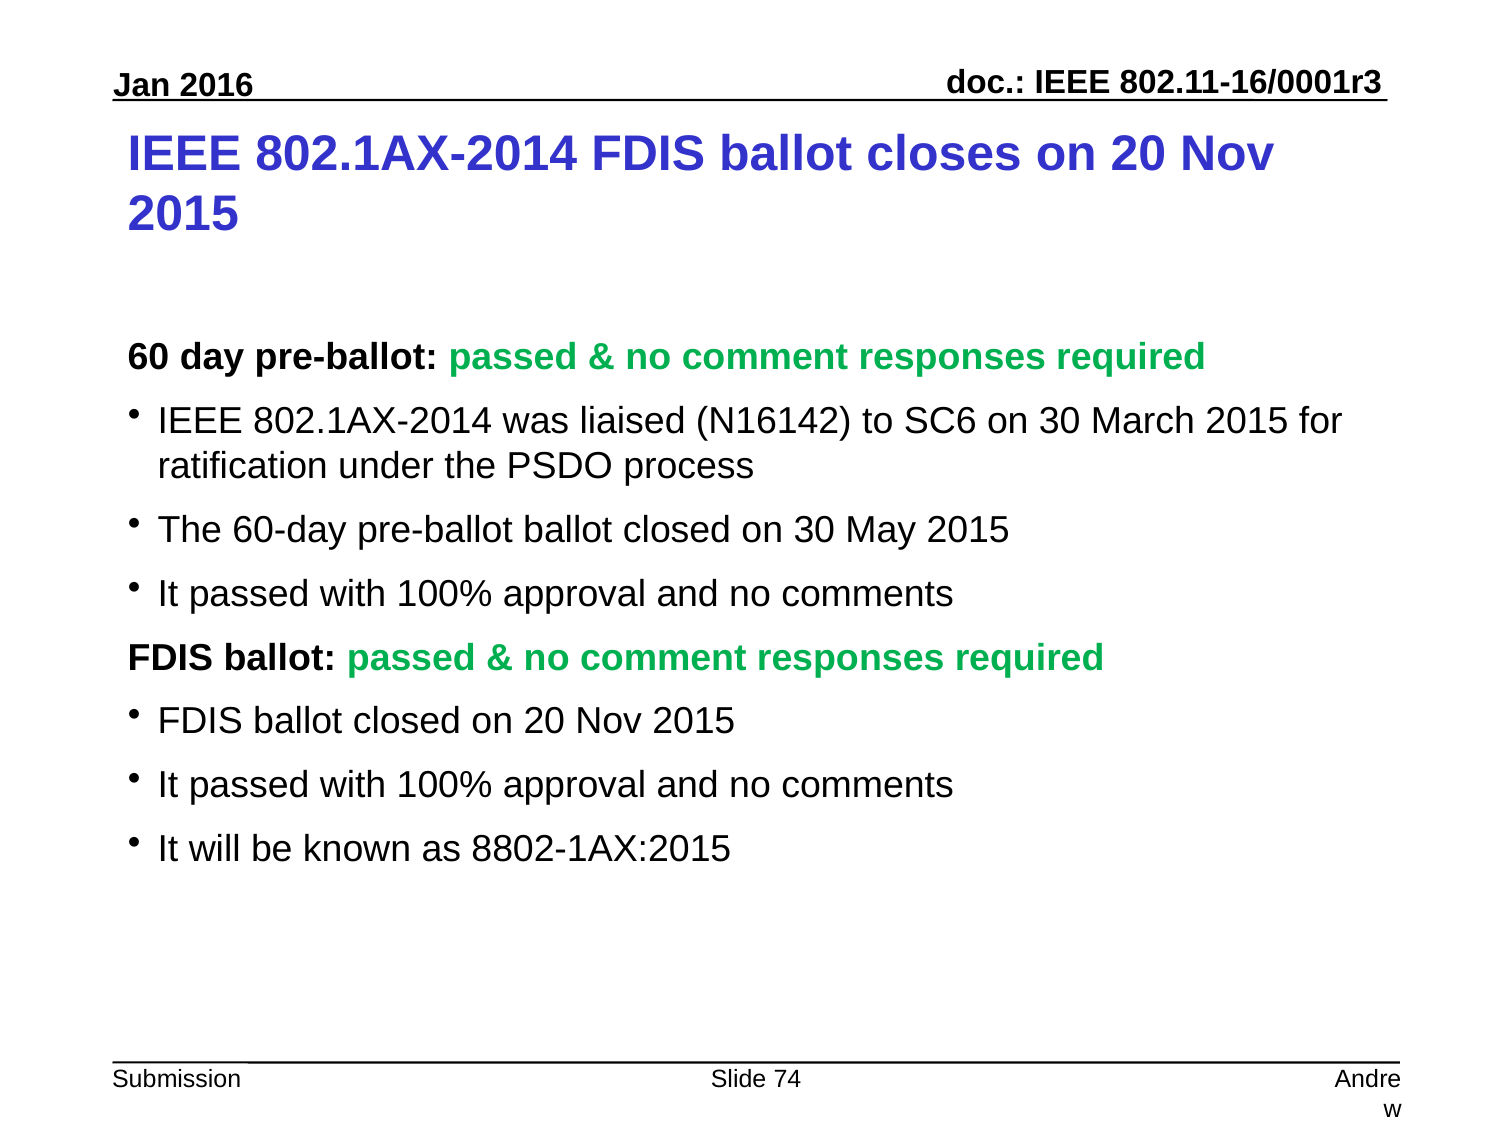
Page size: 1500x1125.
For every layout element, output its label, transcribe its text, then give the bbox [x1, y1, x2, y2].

footer Andrew Myles, Cisco [1320, 1061, 1402, 1093]
list 60 day pre-ballot: passed & no comment responses required IEEE 802.1AX-2014 was liaised (N16142) to SC6 on 30 March 2015 for ratification under the PSDO process The 60-day pre-ballot ballot closed on 30 May 2015 It passed with 100% approval and no comments FDIS ballot: passed & no comment responses required FDIS ballot closed on 20 Nov 2015 It passed with 100% approval and no comments It will be known as 8802-1AX:2015 [112, 324, 1388, 1000]
slide_number Slide 74 [709, 1061, 803, 1093]
title IEEE 802.1AX-2014 FDIS ballot closes on 20 Nov 2015 [112, 112, 1388, 288]
